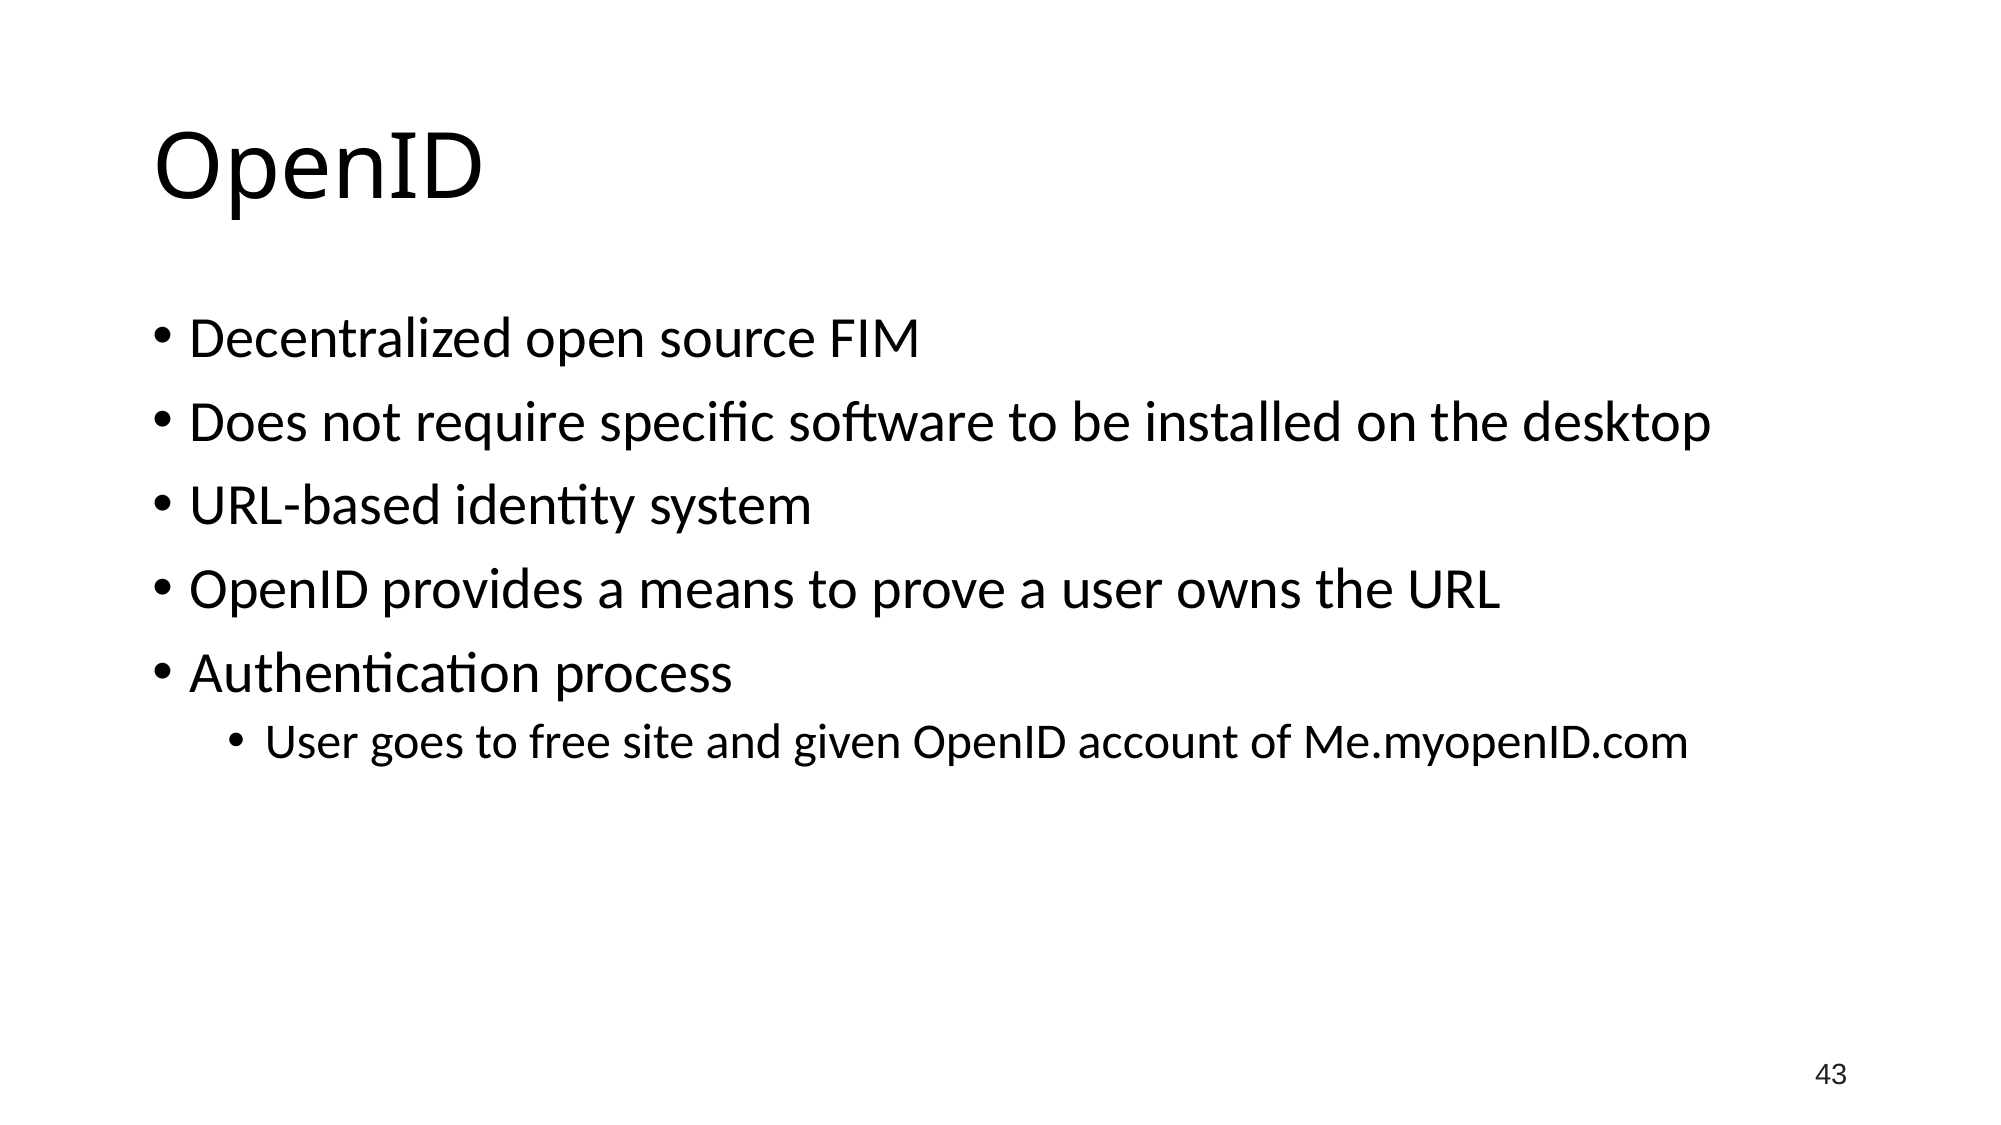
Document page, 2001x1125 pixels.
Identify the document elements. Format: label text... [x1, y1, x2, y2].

slide_number 43 [1412, 1042, 1863, 1103]
list Decentralized open source FIM Does not require specific software to be installed on the desktop URL-based identity system OpenID provides a means to prove a user owns the URL Authentication process User goes to free site and given OpenID account of Me.myopenID.com [137, 299, 1863, 1014]
title OpenID [137, 59, 1863, 278]
